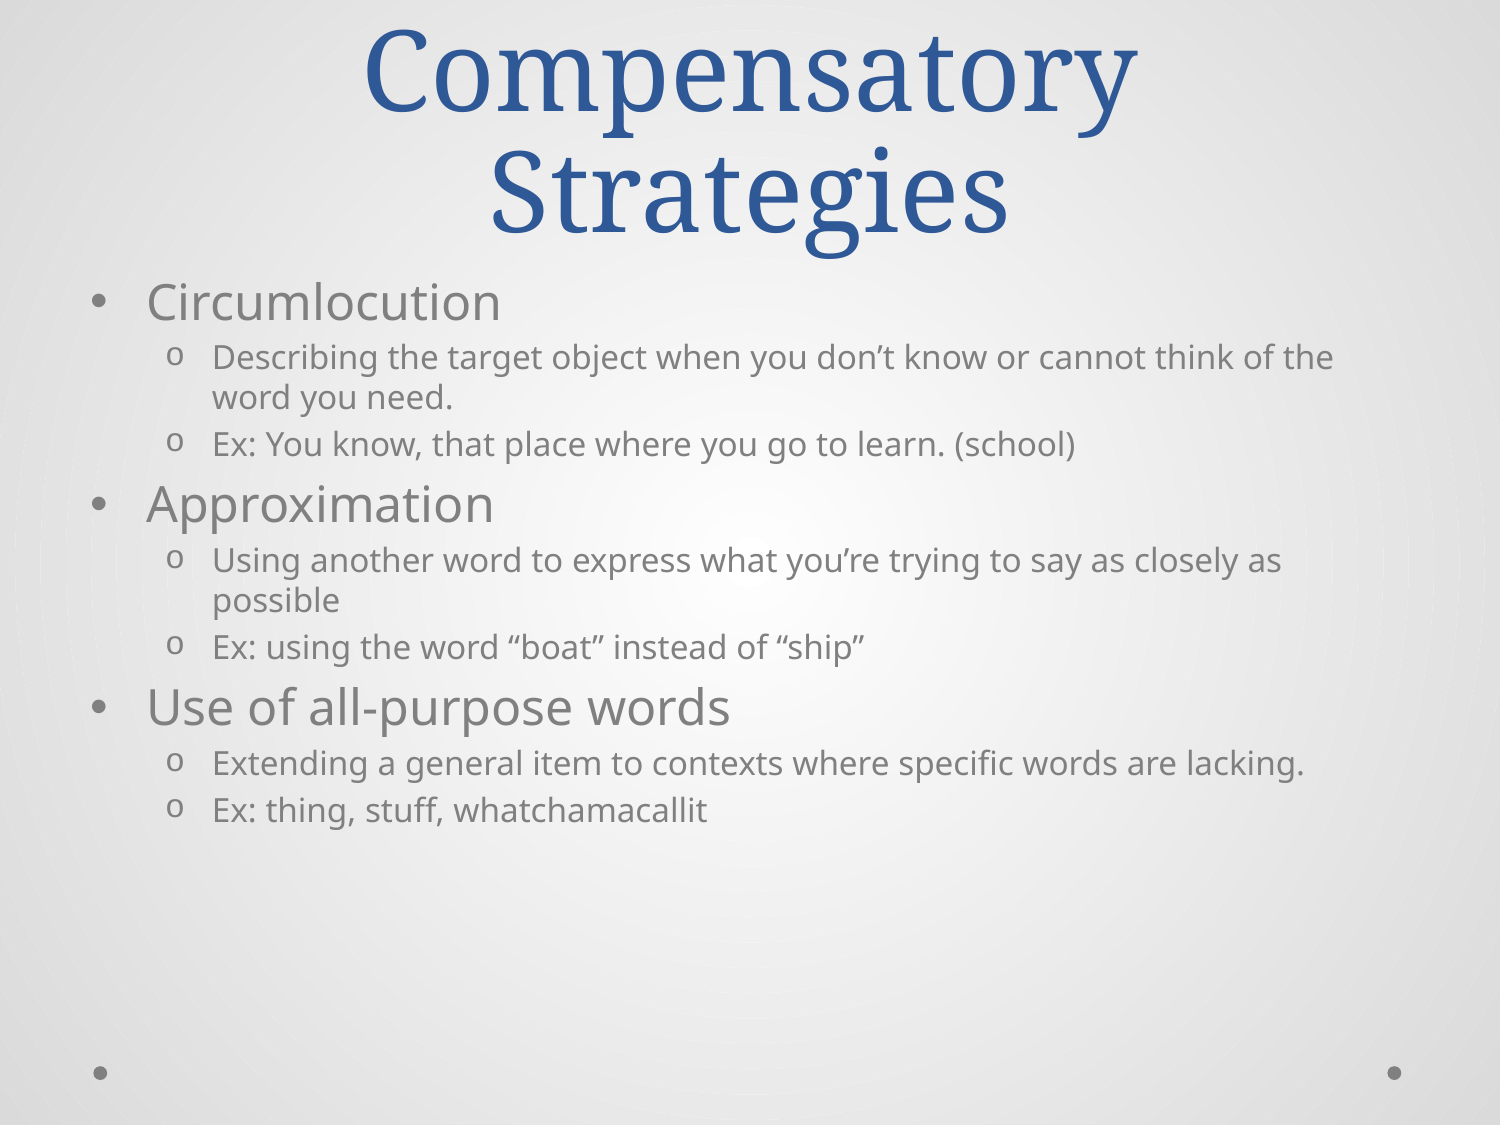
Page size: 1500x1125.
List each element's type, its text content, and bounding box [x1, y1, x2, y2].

list Circumlocution Describing the target object when you don’t know or cannot think of the word you need. Ex: You know, that place where you go to learn. (school) Approximation Using another word to express what you’re trying to say as closely as possible Ex: using the word “boat” instead of “ship” Use of all-purpose words Extending a general item to contexts where specific words are lacking. Ex: thing, stuff, whatchamacallit [75, 262, 1425, 1088]
title Compensatory Strategies [75, 0, 1425, 262]
